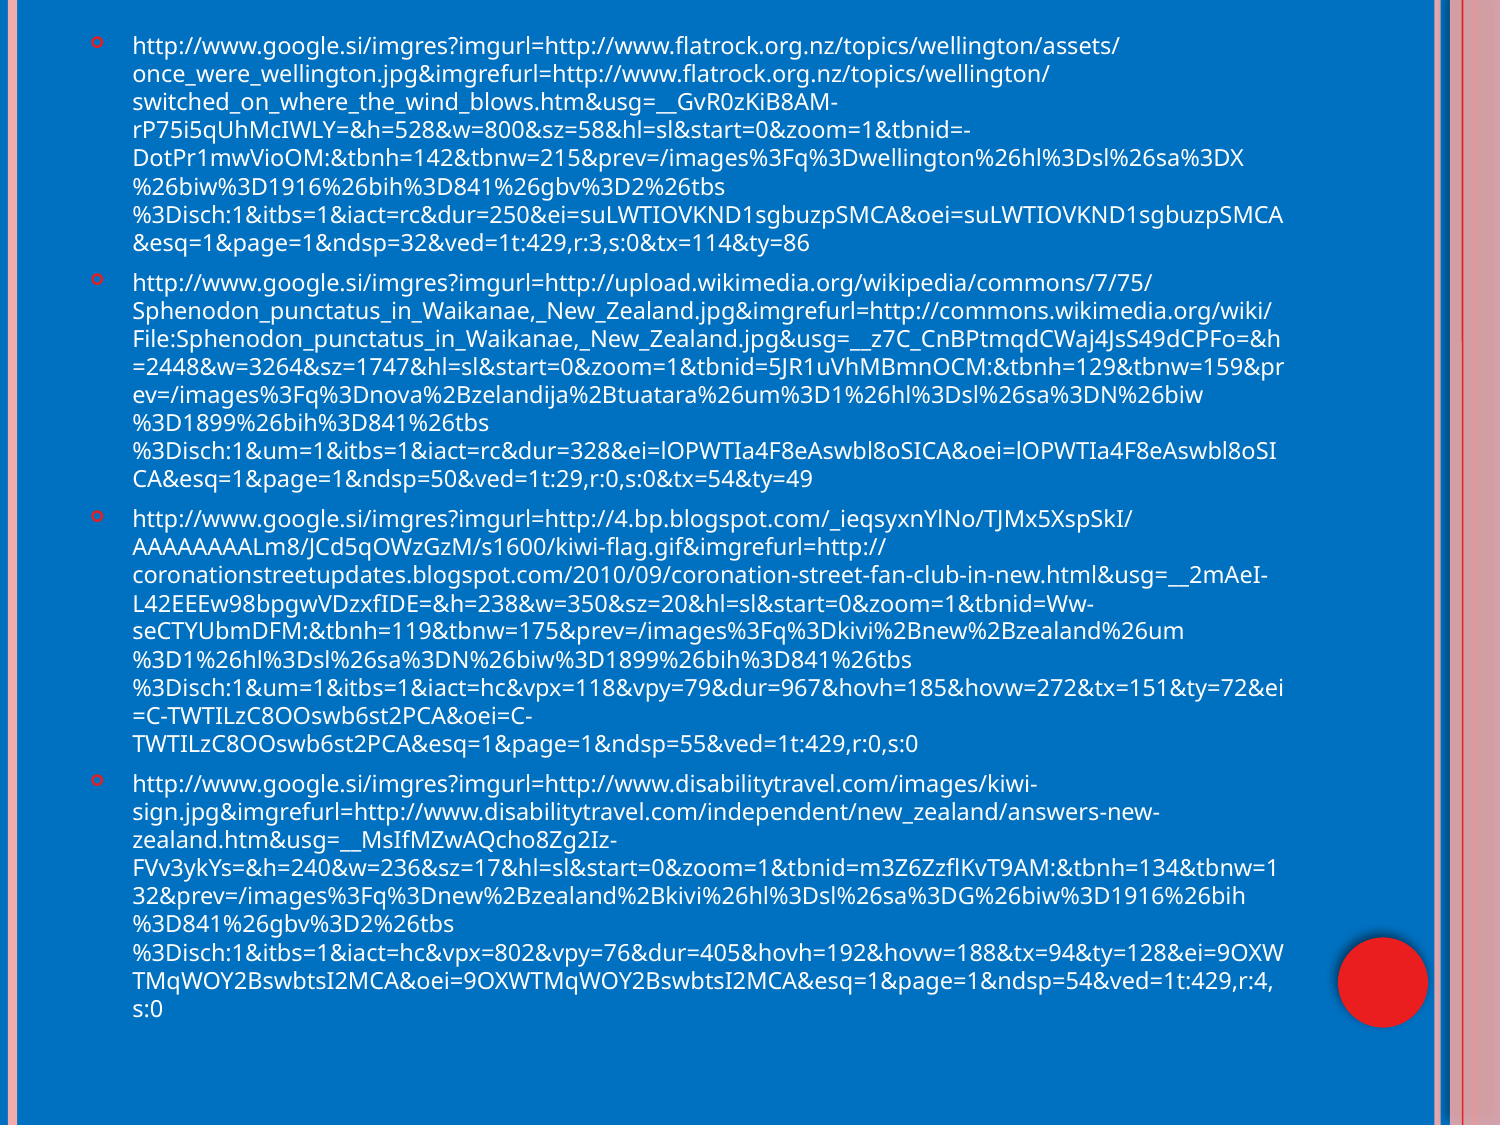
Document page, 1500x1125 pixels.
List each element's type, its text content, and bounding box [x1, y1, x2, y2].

list http://www.google.si/imgres?imgurl=http://www.flatrock.org.nz/topics/wellington/assets/once_were_wellington.jpg&imgrefurl=http://www.flatrock.org.nz/topics/wellington/switched_on_where_the_wind_blows.htm&usg=__GvR0zKiB8AM-rP75i5qUhMcIWLY=&h=528&w=800&sz=58&hl=sl&start=0&zoom=1&tbnid=-DotPr1mwVioOM:&tbnh=142&tbnw=215&prev=/images%3Fq%3Dwellington%26hl%3Dsl%26sa%3DX%26biw%3D1916%26bih%3D841%26gbv%3D2%26tbs%3Disch:1&itbs=1&iact=rc&dur=250&ei=suLWTIOVKND1sgbuzpSMCA&oei=suLWTIOVKND1sgbuzpSMCA&esq=1&page=1&ndsp=32&ved=1t:429,r:3,s:0&tx=114&ty=86 http://www.google.si/imgres?imgurl=http://upload.wikimedia.org/wikipedia/commons/7/75/Sphenodon_punctatus_in_Waikanae,_New_Zealand.jpg&imgrefurl=http://commons.wikimedia.org/wiki/File:Sphenodon_punctatus_in_Waikanae,_New_Zealand.jpg&usg=__z7C_CnBPtmqdCWaj4JsS49dCPFo=&h=2448&w=3264&sz=1747&hl=sl&start=0&zoom=1&tbnid=5JR1uVhMBmnOCM:&tbnh=129&tbnw=159&prev=/images%3Fq%3Dnova%2Bzelandija%2Btuatara%26um%3D1%26hl%3Dsl%26sa%3DN%26biw%3D1899%26bih%3D841%26tbs%3Disch:1&um=1&itbs=1&iact=rc&dur=328&ei=lOPWTIa4F8eAswbl8oSICA&oei=lOPWTIa4F8eAswbl8oSICA&esq=1&page=1&ndsp=50&ved=1t:29,r:0,s:0&tx=54&ty=49 http://www.google.si/imgres?imgurl=http://4.bp.blogspot.com/_ieqsyxnYlNo/TJMx5XspSkI/AAAAAAAALm8/JCd5qOWzGzM/s1600/kiwi-flag.gif&imgrefurl=http://coronationstreetupdates.blogspot.com/2010/09/coronation-street-fan-club-in-new.html&usg=__2mAeI-L42EEEw98bpgwVDzxfIDE=&h=238&w=350&sz=20&hl=sl&start=0&zoom=1&tbnid=Ww-seCTYUbmDFM:&tbnh=119&tbnw=175&prev=/images%3Fq%3Dkivi%2Bnew%2Bzealand%26um%3D1%26hl%3Dsl%26sa%3DN%26biw%3D1899%26bih%3D841%26tbs%3Disch:1&um=1&itbs=1&iact=hc&vpx=118&vpy=79&dur=967&hovh=185&hovw=272&tx=151&ty=72&ei=C-TWTILzC8OOswb6st2PCA&oei=C-TWTILzC8OOswb6st2PCA&esq=1&page=1&ndsp=55&ved=1t:429,r:0,s:0 http://www.google.si/imgres?imgurl=http://www.disabilitytravel.com/images/kiwi-sign.jpg&imgrefurl=http://www.disabilitytravel.com/independent/new_zealand/answers-new-zealand.htm&usg=__MsIfMZwAQcho8Zg2Iz-FVv3ykYs=&h=240&w=236&sz=17&hl=sl&start=0&zoom=1&tbnid=m3Z6ZzflKvT9AM:&tbnh=134&tbnw=132&prev=/images%3Fq%3Dnew%2Bzealand%2Bkivi%26hl%3Dsl%26sa%3DG%26biw%3D1916%26bih%3D841%26gbv%3D2%26tbs%3Disch:1&itbs=1&iact=hc&vpx=802&vpy=76&dur=405&hovh=192&hovw=188&tx=94&ty=128&ei=9OXWTMqWOY2BswbtsI2MCA&oei=9OXWTMqWOY2BswbtsI2MCA&esq=1&page=1&ndsp=54&ved=1t:429,r:4,s:0 [75, 23, 1300, 1062]
